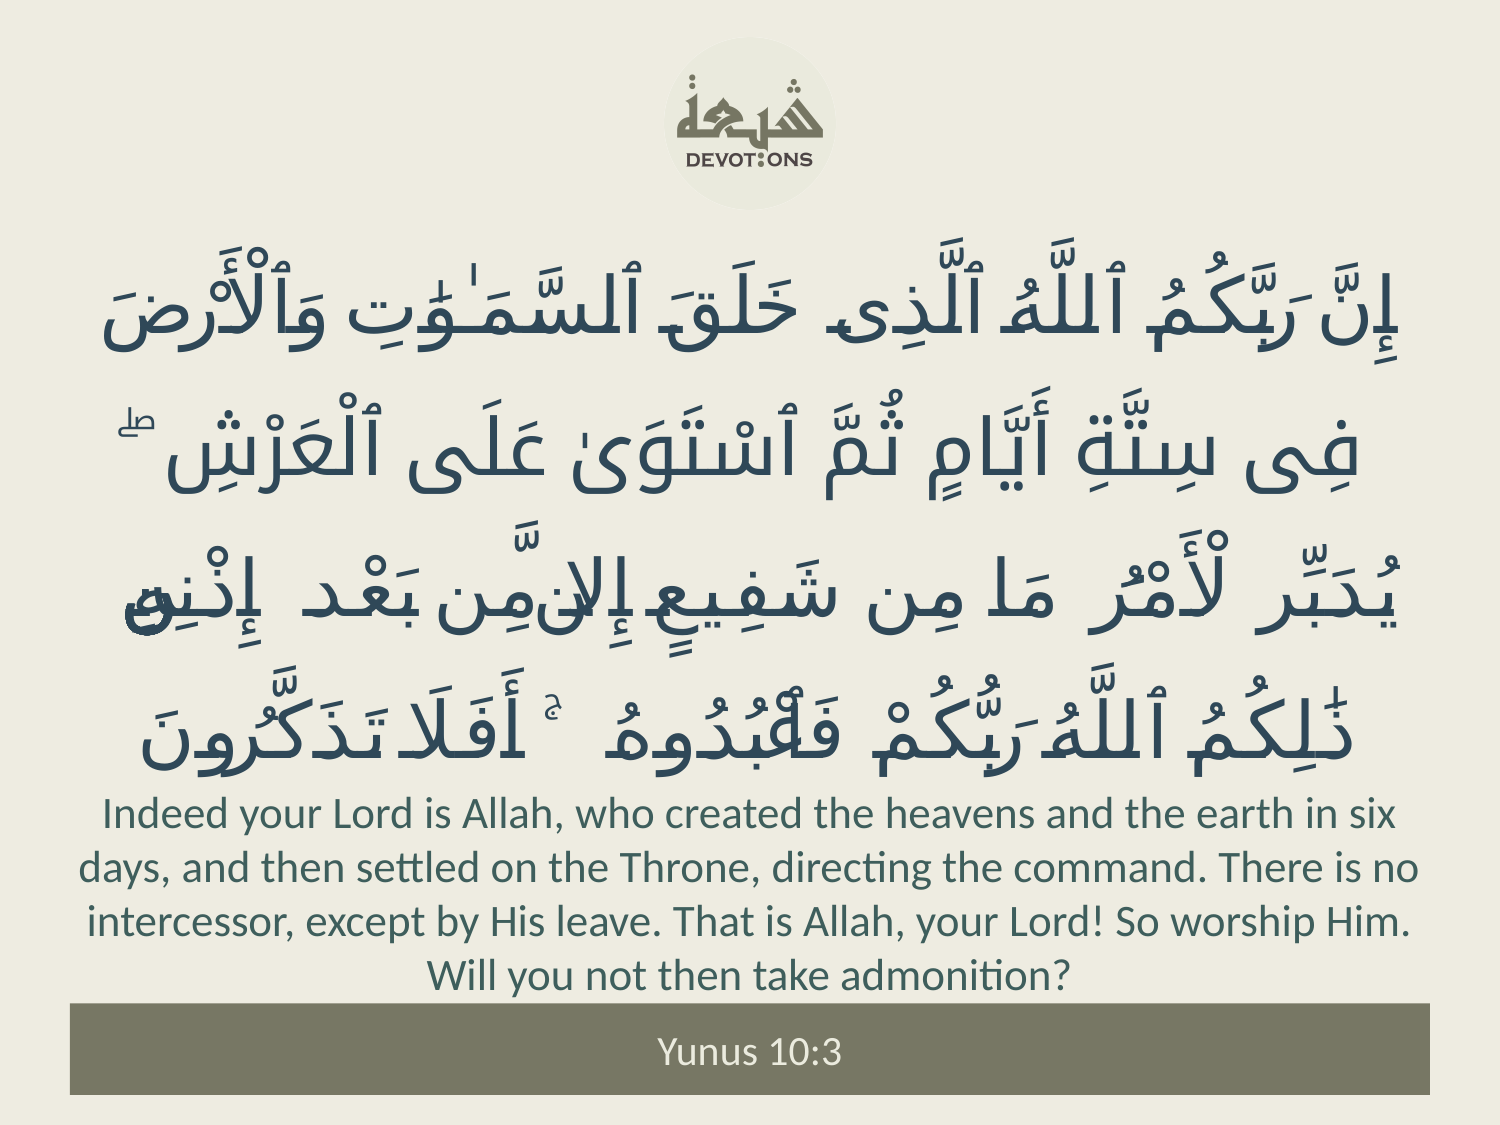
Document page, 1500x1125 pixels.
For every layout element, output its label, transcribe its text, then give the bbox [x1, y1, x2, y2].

list إِنَّ رَبَّكُمُ ٱللَّهُ ٱلَّذِى خَلَقَ ٱلسَّمَـٰوَٰتِ وَٱلْأَرْضَ فِى سِتَّةِ أَيَّامٍ ثُمَّ ٱسْتَوَىٰ عَلَى ٱلْعَرْشِ ۖ يُدَبِّرُ ٱلْأَمْرَ ۖ مَا مِن شَفِيعٍ إِلَّا مِنۢ بَعْدِ إِذْنِهِۦ ۚ ذَٰلِكُمُ ٱللَّهُ رَبُّكُمْ فَٱعْبُدُوهُ ۚ أَفَلَا تَذَكَّرُونَ Indeed your Lord is Allah, who created the heavens and the earth in six days, and then settled on the Throne, directing the command. There is no intercessor, except by His leave. That is Allah, your Lord! So worship Him. Will you not then take admonition? [69, 203, 1430, 1003]
list Yunus 10:3 [69, 1003, 1430, 1095]
picture [656, 29, 844, 203]
